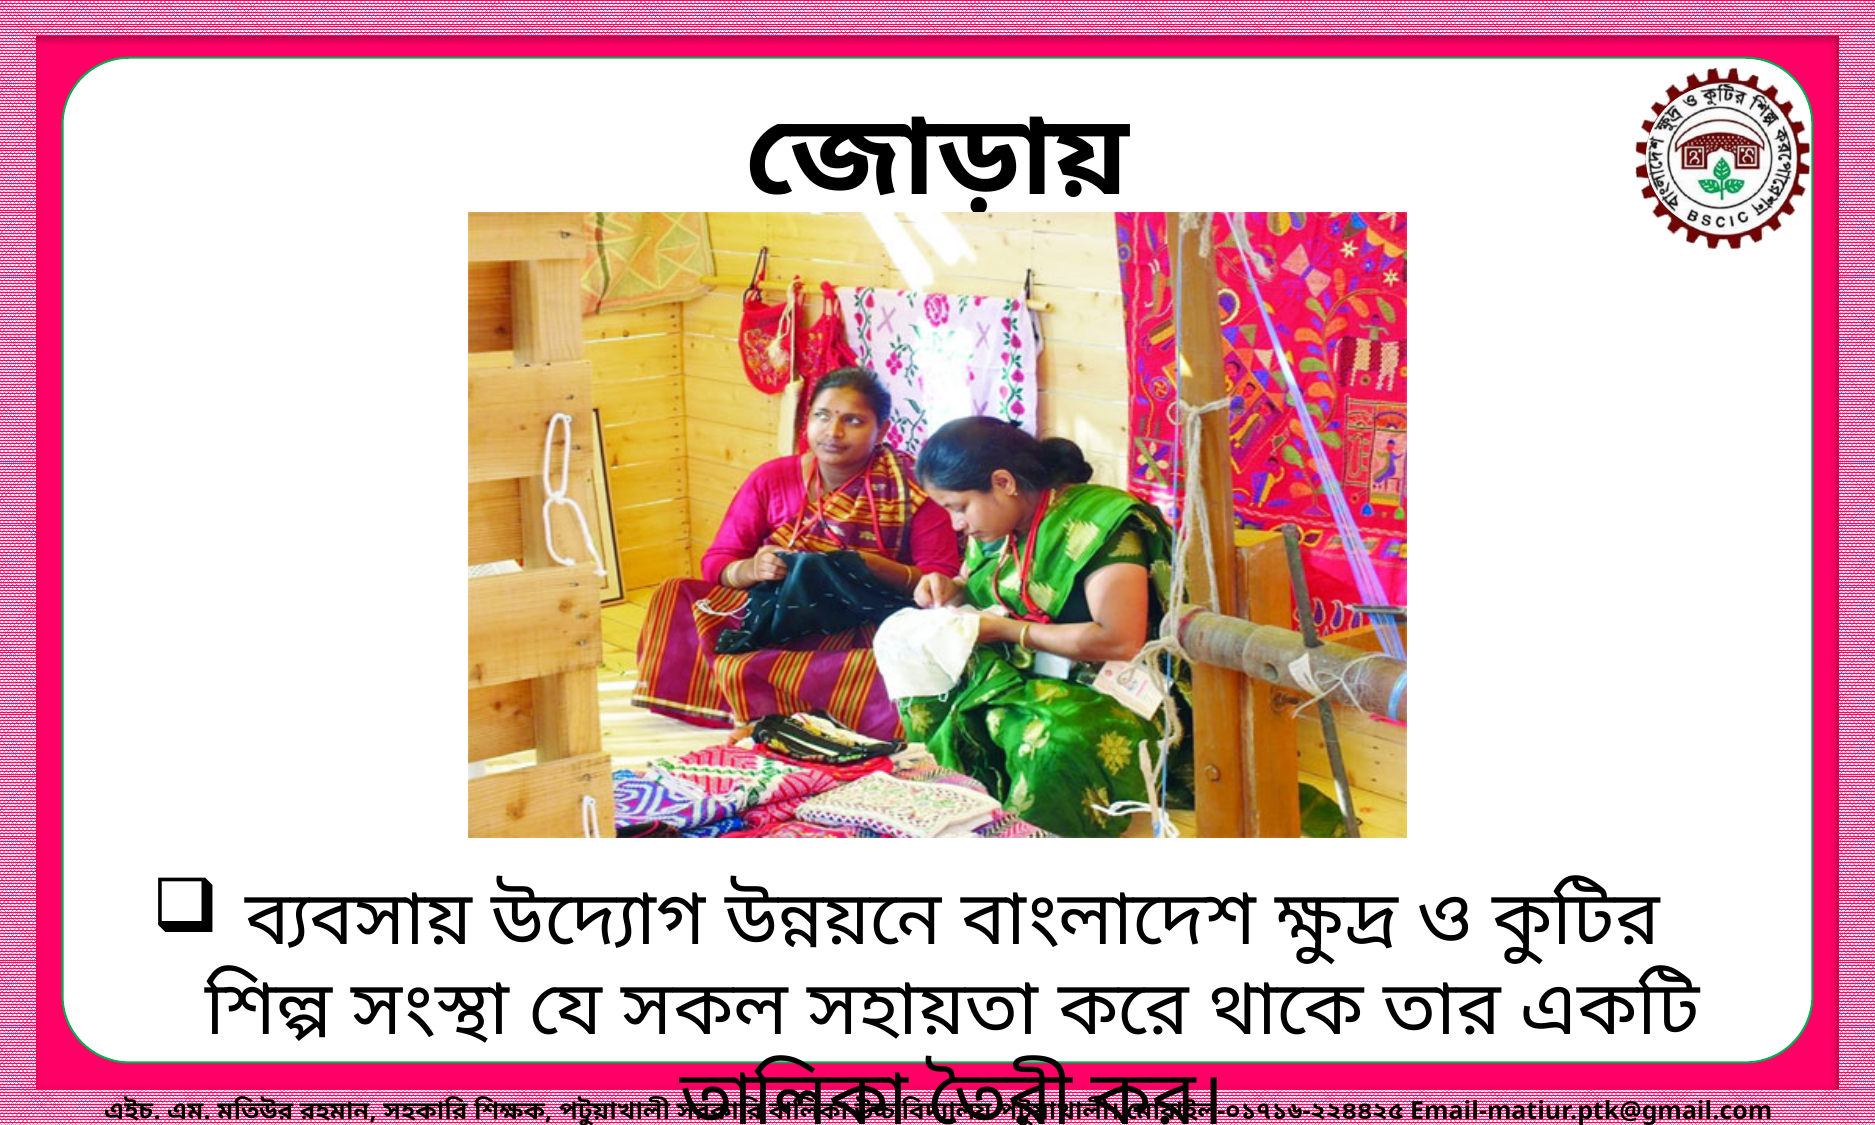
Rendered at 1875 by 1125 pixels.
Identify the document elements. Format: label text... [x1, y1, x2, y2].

text_box ব্যবসায় উদ্যোগ উন্নয়নে বাংলাদেশ ক্ষুদ্র ও কুটির শিল্প সংস্থা যে সকল সহায়তা করে থাকে তার একটি তালিকা তৈরী কর। [74, 862, 1738, 1125]
picture [1628, 61, 1815, 257]
picture [468, 212, 1407, 838]
text_box জোড়ায় কাজ [624, 74, 1250, 212]
